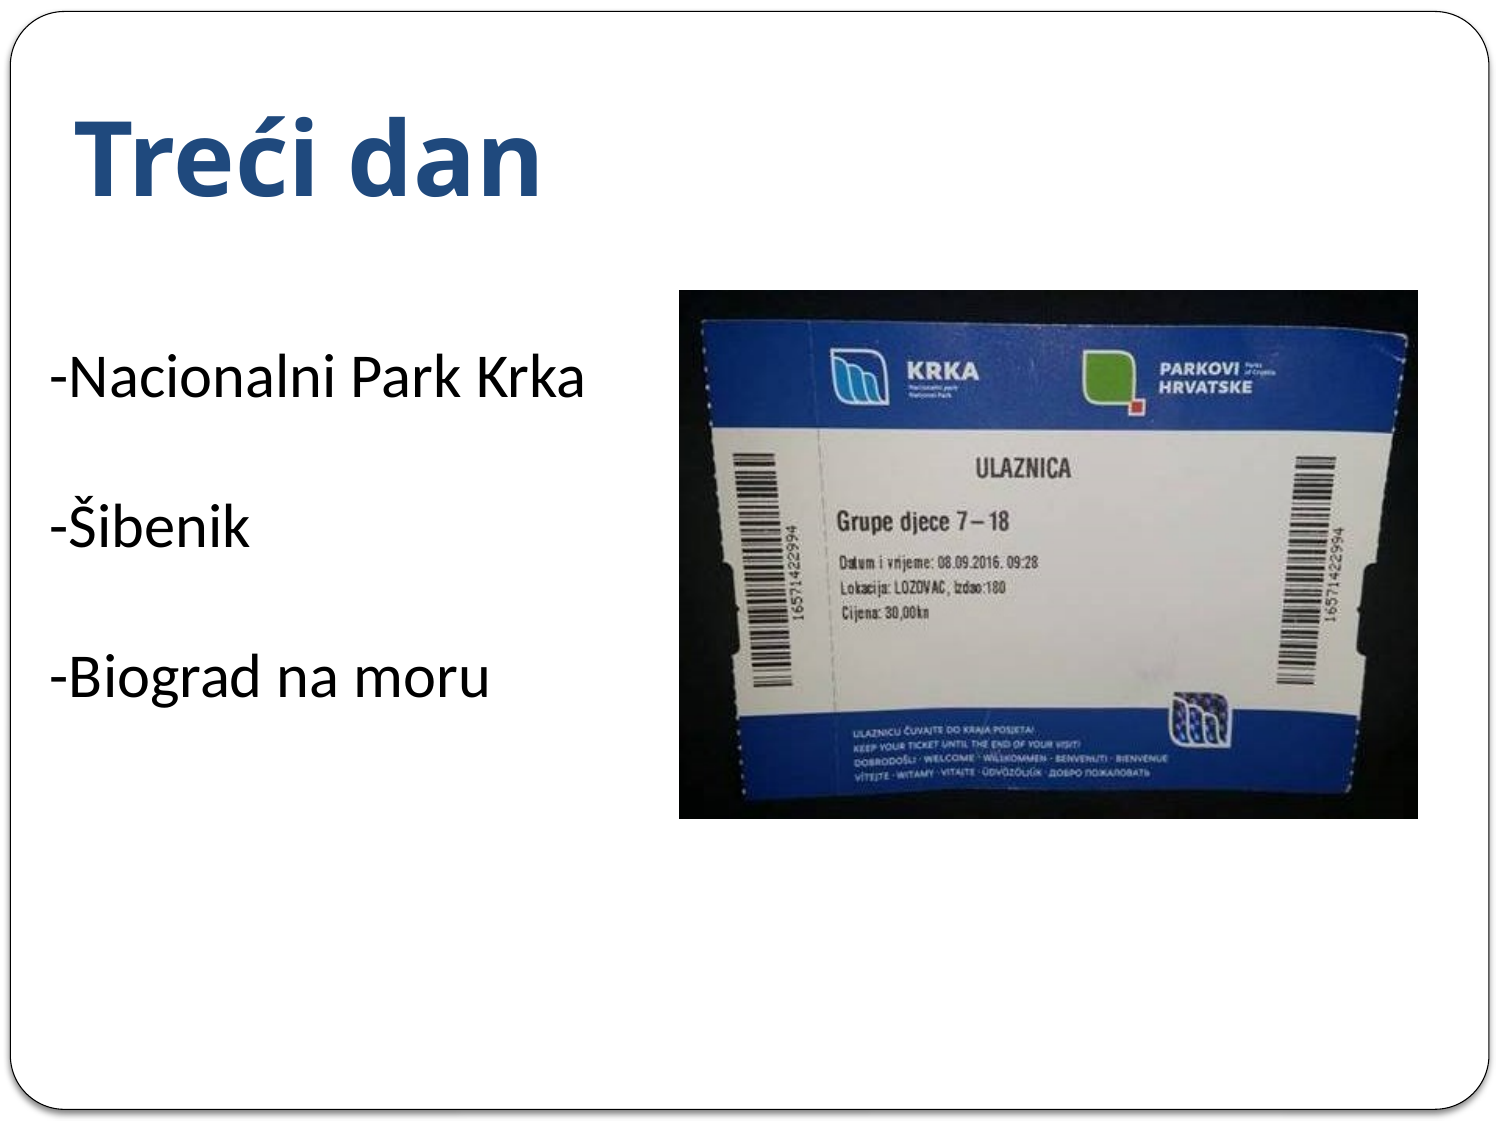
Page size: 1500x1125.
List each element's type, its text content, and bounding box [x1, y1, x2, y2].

picture [678, 290, 1418, 819]
title Treći dan [58, 45, 570, 233]
text_box -Nacionalni Park Krka -Šibenik -Biograd na moru [35, 328, 673, 718]
